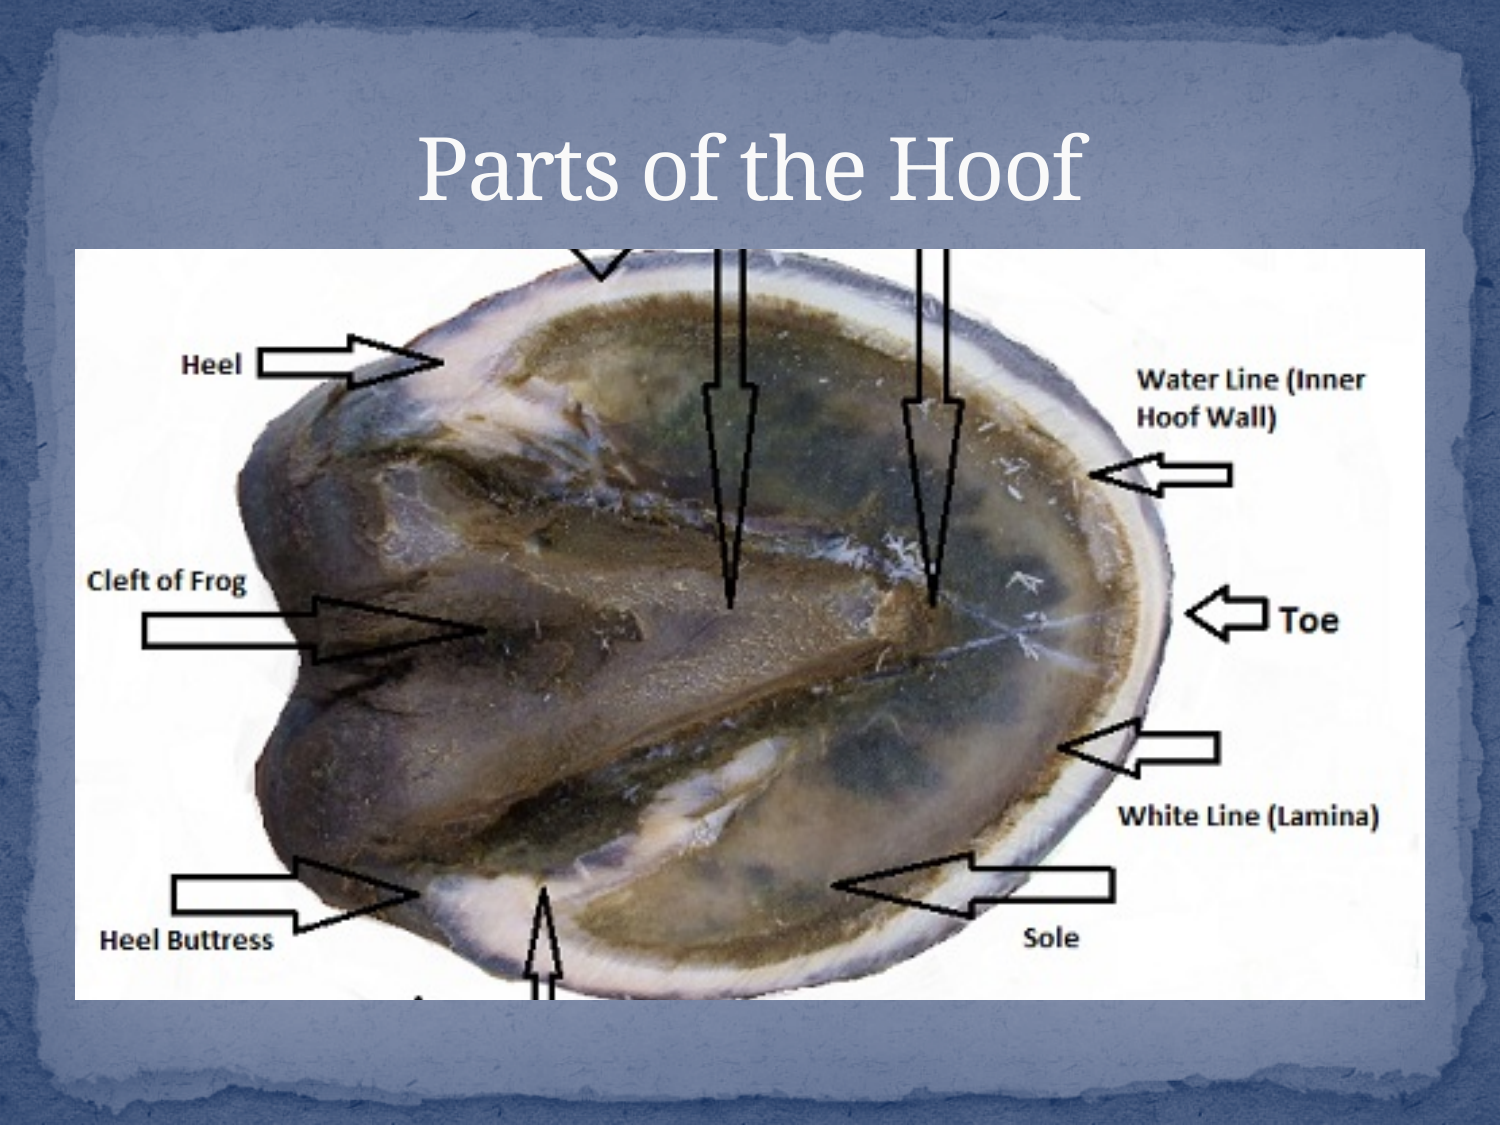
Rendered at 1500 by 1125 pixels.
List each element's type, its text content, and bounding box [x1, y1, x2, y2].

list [77, 252, 1424, 998]
title Parts of the Hoof [74, 24, 1425, 225]
